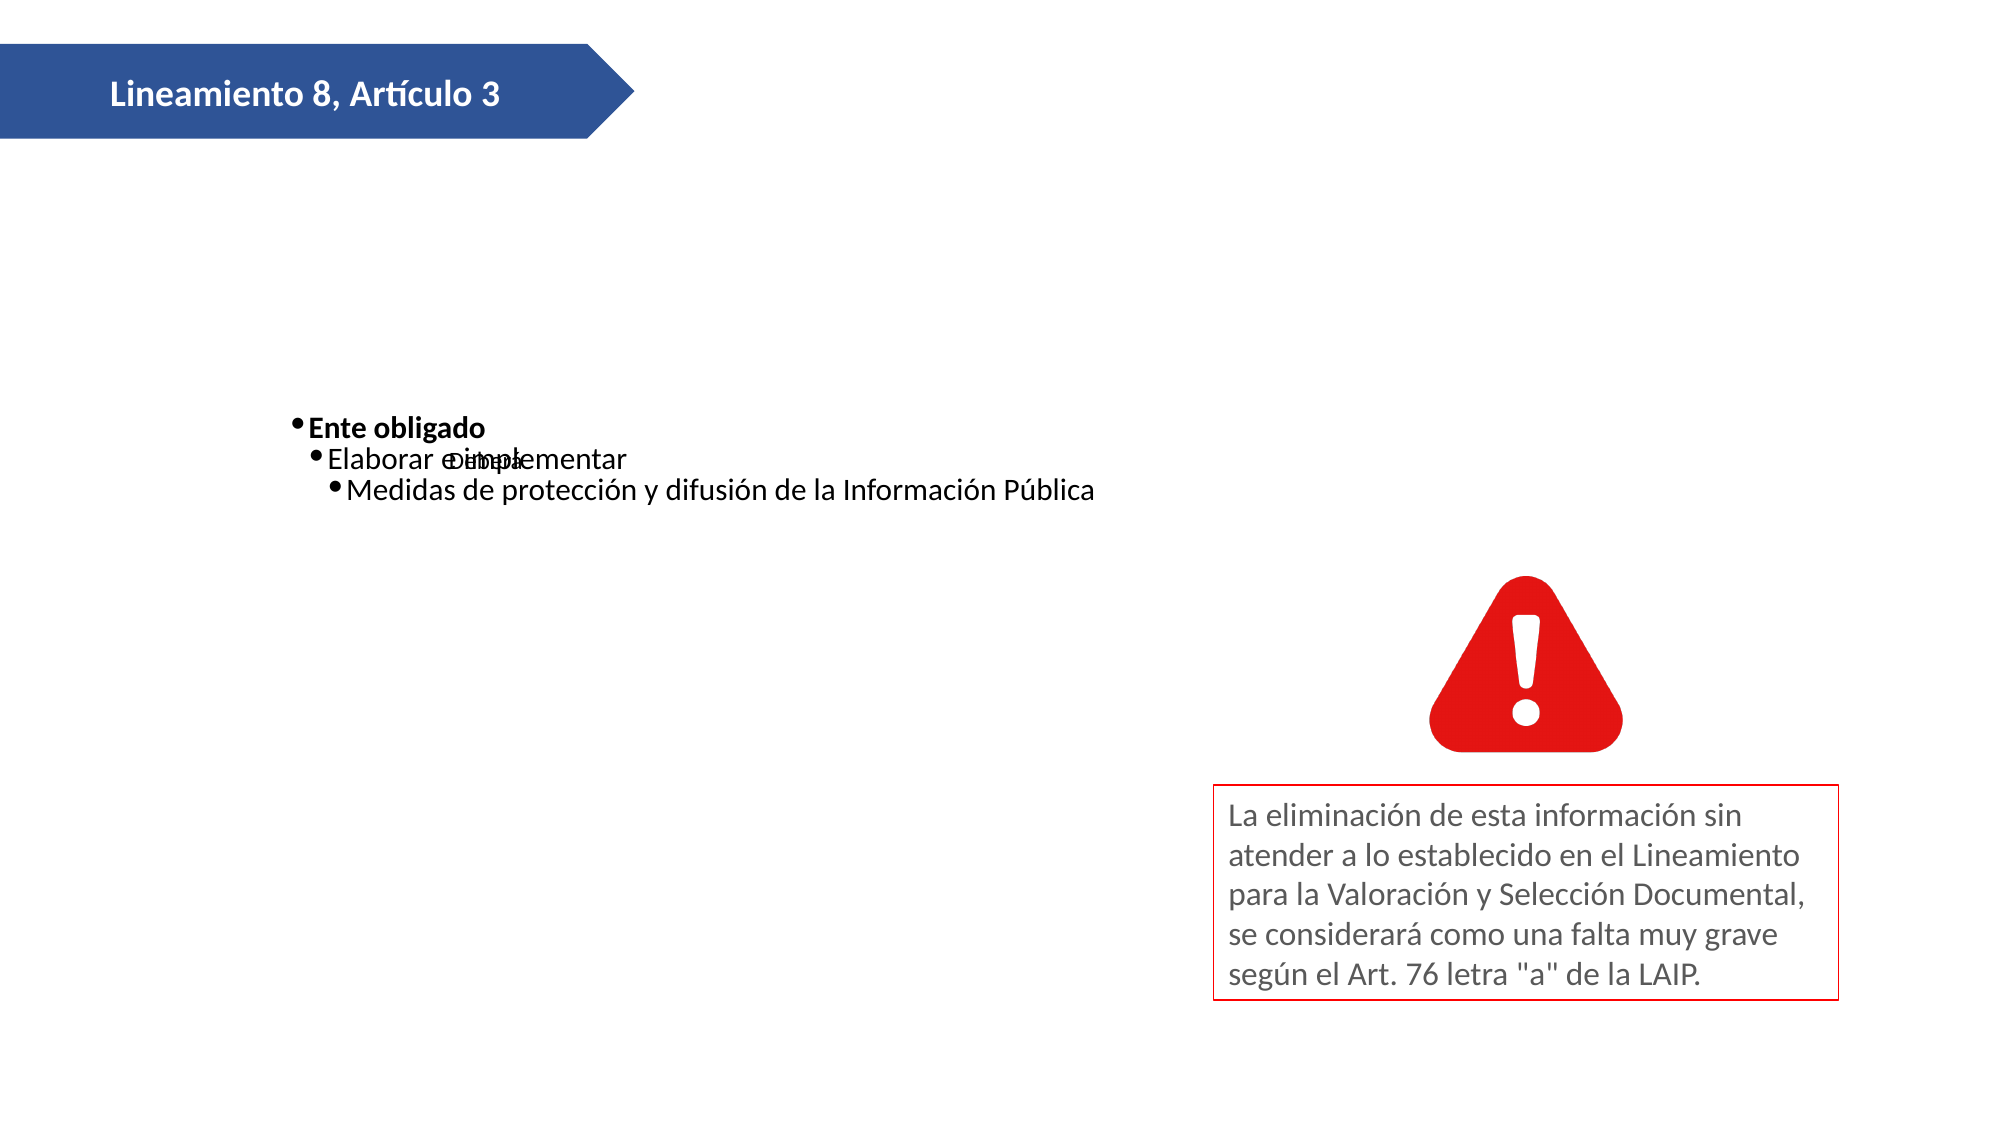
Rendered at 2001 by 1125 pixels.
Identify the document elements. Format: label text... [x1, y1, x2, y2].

text_box Lineamiento 8, Artículo 3 [0, 43, 635, 139]
picture [1317, 541, 1735, 786]
text_box La eliminación de esta información sin atender a lo establecido en el Lineamiento para la Valoración y Selección Documental, se considerará como una falta muy grave según el Art. 76 letra "a" de la LAIP. [1213, 785, 1839, 1000]
text_box Deberá [426, 436, 557, 482]
text_box Ente obligado Elaborar e implementar Medidas de protección y difusión de la Información Pública [107, 250, 1280, 735]
